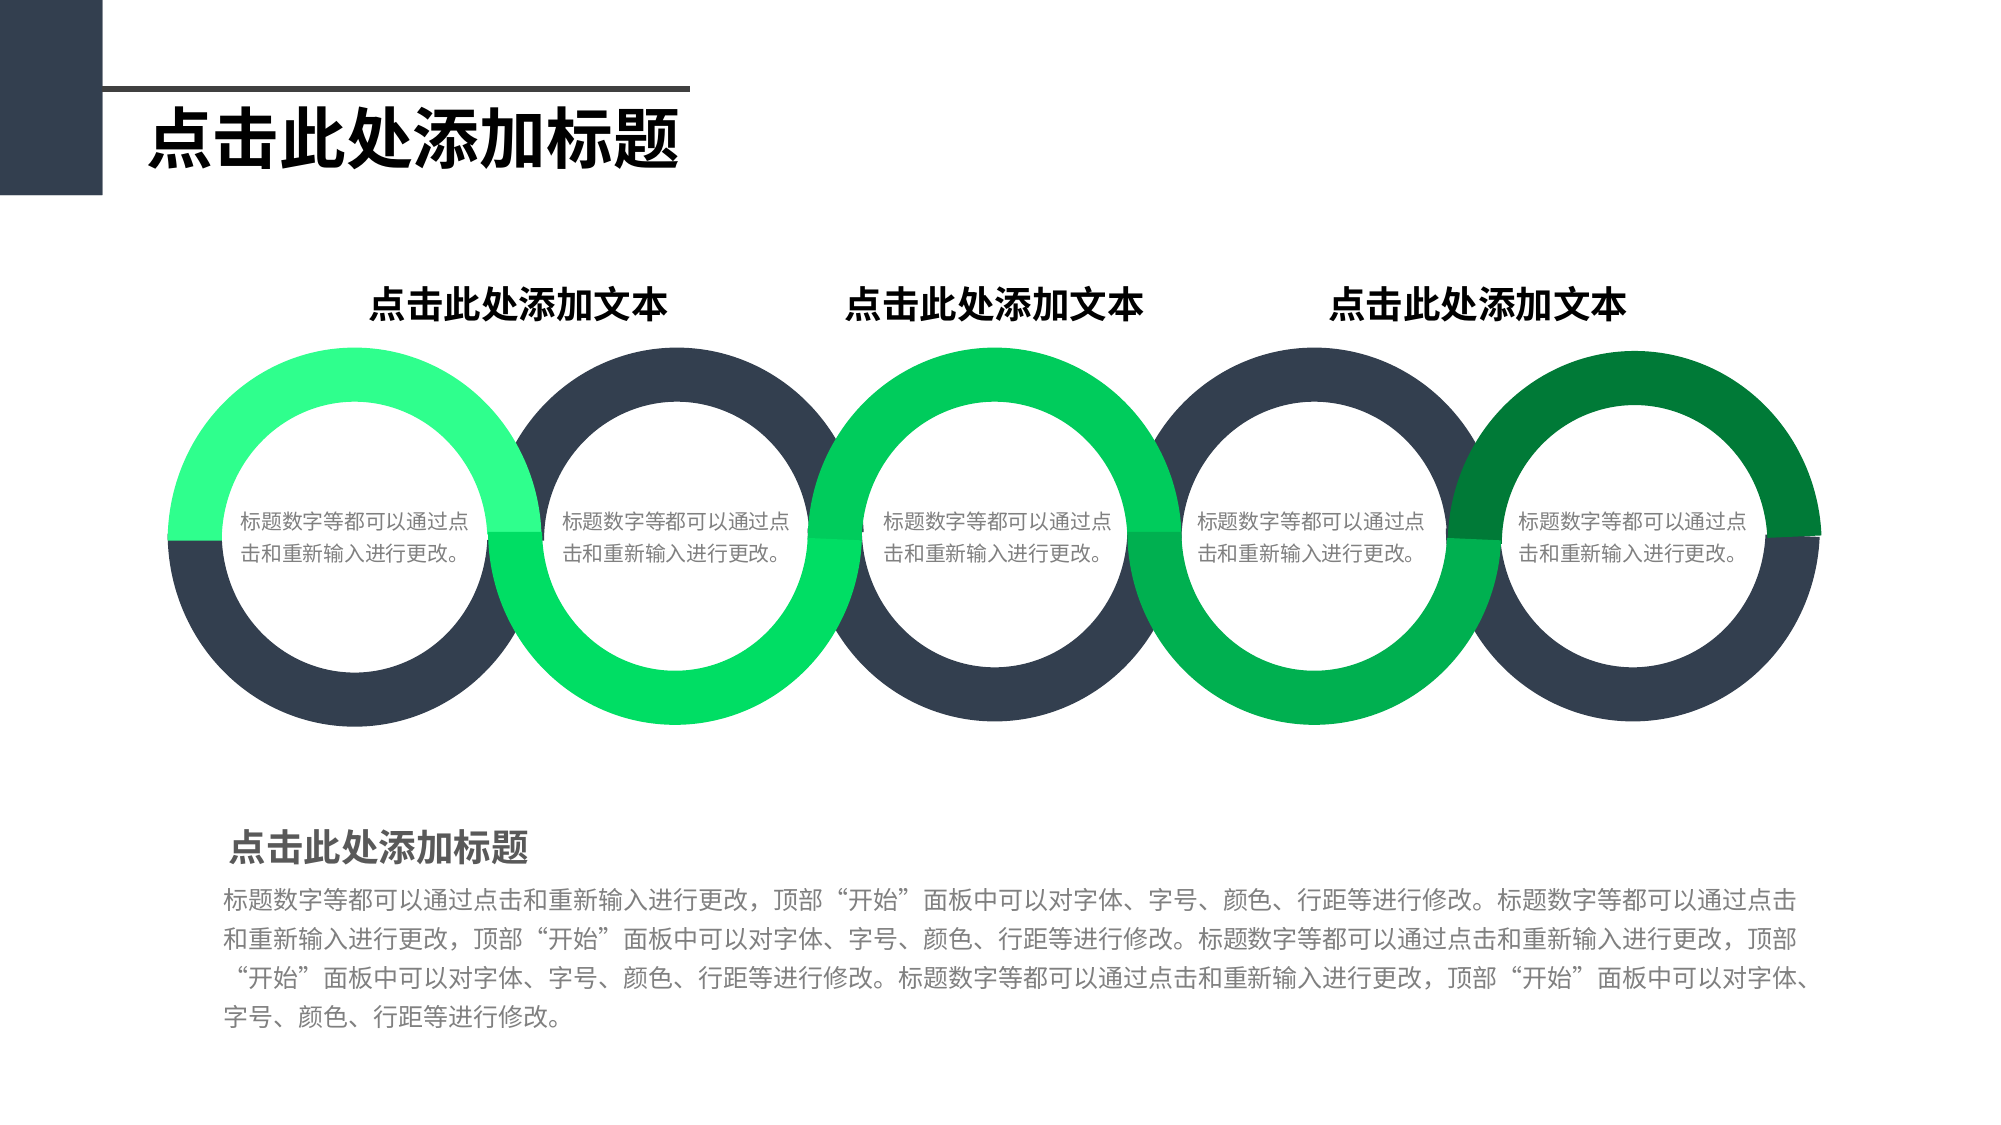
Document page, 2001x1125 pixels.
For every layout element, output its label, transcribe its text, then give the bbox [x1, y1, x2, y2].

text_box [166, 538, 515, 728]
text_box [166, 346, 543, 542]
text_box 标题数字等都可以通过点击和重新输入进行更改。 [1181, 495, 1441, 572]
text_box 标题数字等都可以通过点击和重新输入进行更改，顶部“开始”面板中可以对字体、字号、颜色、行距等进行修改。标题数字等都可以通过点击和重新输入进行更改，顶部“开始”面板中可以对字体、字号、颜色、行距等进行修改。标题数字等都可以通过点击和重新输入进行更改，顶部“开始”面板中可以对字体、字号、颜色、行距等进行修改。标题数字等都可以通过点击和重新输入进行更改，顶部“开始”面板中可以对字体、字号、颜色、行距等进行修改。 [212, 870, 1820, 1038]
text_box [1446, 349, 1823, 539]
text_box [487, 530, 863, 726]
text_box 标题数字等都可以通过点击和重新输入进行更改。 [546, 495, 806, 572]
text_box 标题数字等都可以通过点击和重新输入进行更改。 [868, 495, 1128, 572]
text_box 标题数字等都可以通过点击和重新输入进行更改。 [1503, 495, 1763, 572]
text_box [1128, 530, 1503, 726]
text_box 标题数字等都可以通过点击和重新输入进行更改。 [225, 495, 485, 572]
text_box [1155, 346, 1475, 527]
text_box 点击此处添加文本 [357, 274, 681, 332]
text_box [516, 346, 836, 542]
text_box [836, 535, 1153, 723]
text_box 点击此处添加标题 [214, 817, 544, 877]
text_box [1475, 533, 1821, 723]
text_box [0, 0, 103, 196]
text_box 点击此处添加标题 [131, 89, 797, 184]
text_box [806, 346, 1181, 539]
text_box 点击此处添加文本 [833, 274, 1157, 332]
text_box 点击此处添加文本 [1316, 274, 1640, 332]
